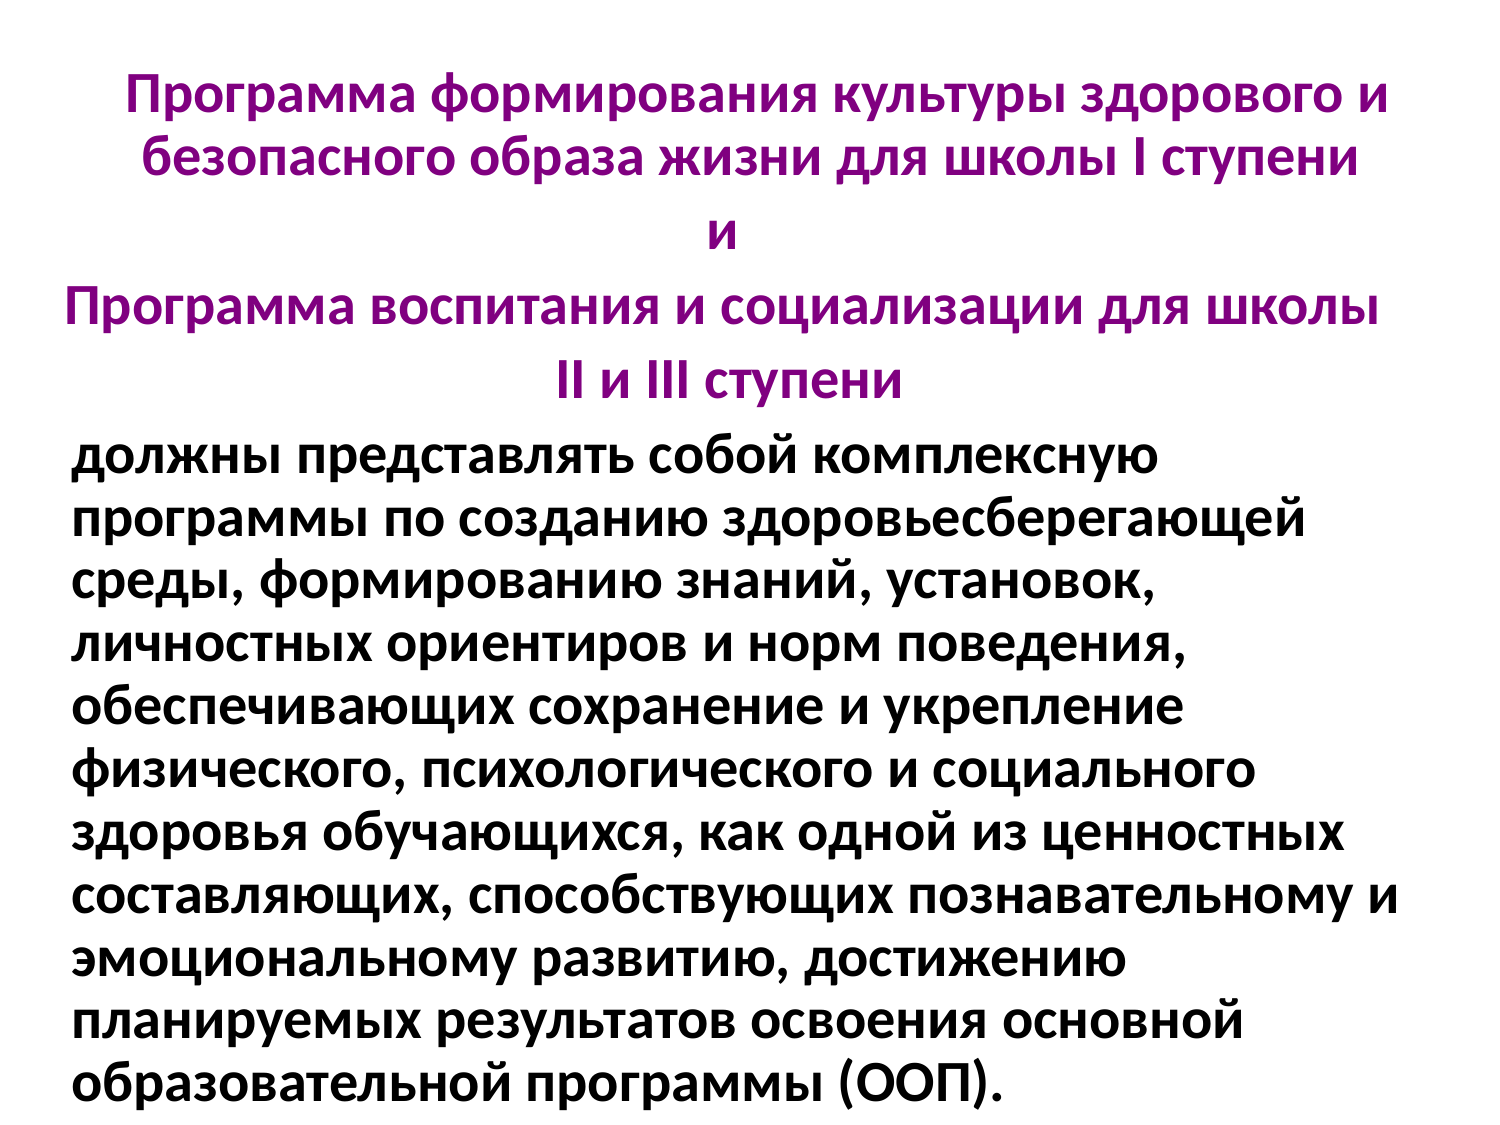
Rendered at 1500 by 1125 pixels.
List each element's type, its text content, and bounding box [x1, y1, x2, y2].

list Программа формирования культуры здорового и безопасного образа жизни для школы I ступени и Программа воспитания и социализации для школы II и III ступени должны представлять собой комплексную программы по созданию здоровьесберегающей среды, формированию знаний, установок, личностных ориентиров и норм поведения, обеспечивающих сохранение и укрепление физического, психологического и социального здоровья обучающихся, как одной из ценностных составляющих, способствующих познавательному и эмоциональному развитию, достижению планируемых результатов освоения основной образовательной программы (ООП). [0, 54, 1459, 1125]
